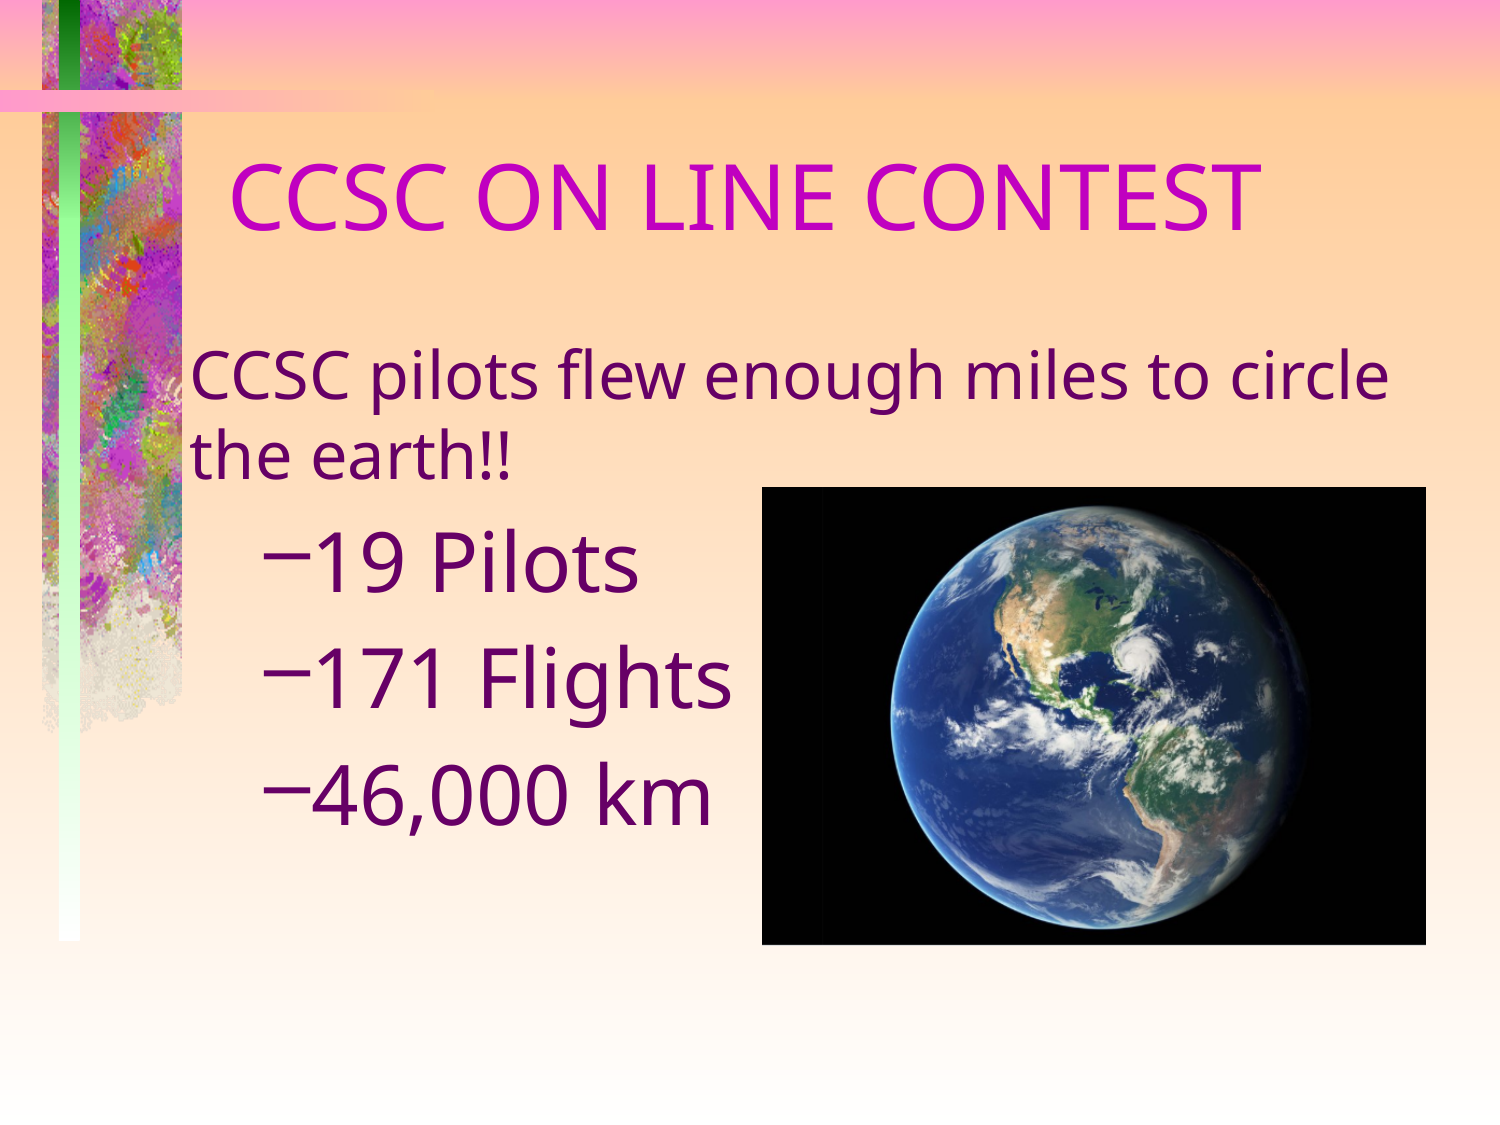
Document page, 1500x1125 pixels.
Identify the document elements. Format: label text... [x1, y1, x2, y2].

list CCSC pilots flew enough miles to circle the earth!! 19 Pilots 171 Flights 46,000 km [174, 324, 1488, 1001]
picture [42, 111, 59, 821]
title CCSC ON LINE CONTEST [212, 99, 1488, 288]
picture [80, 0, 182, 90]
picture [762, 487, 1426, 946]
picture [80, 111, 182, 821]
picture [42, 0, 59, 90]
